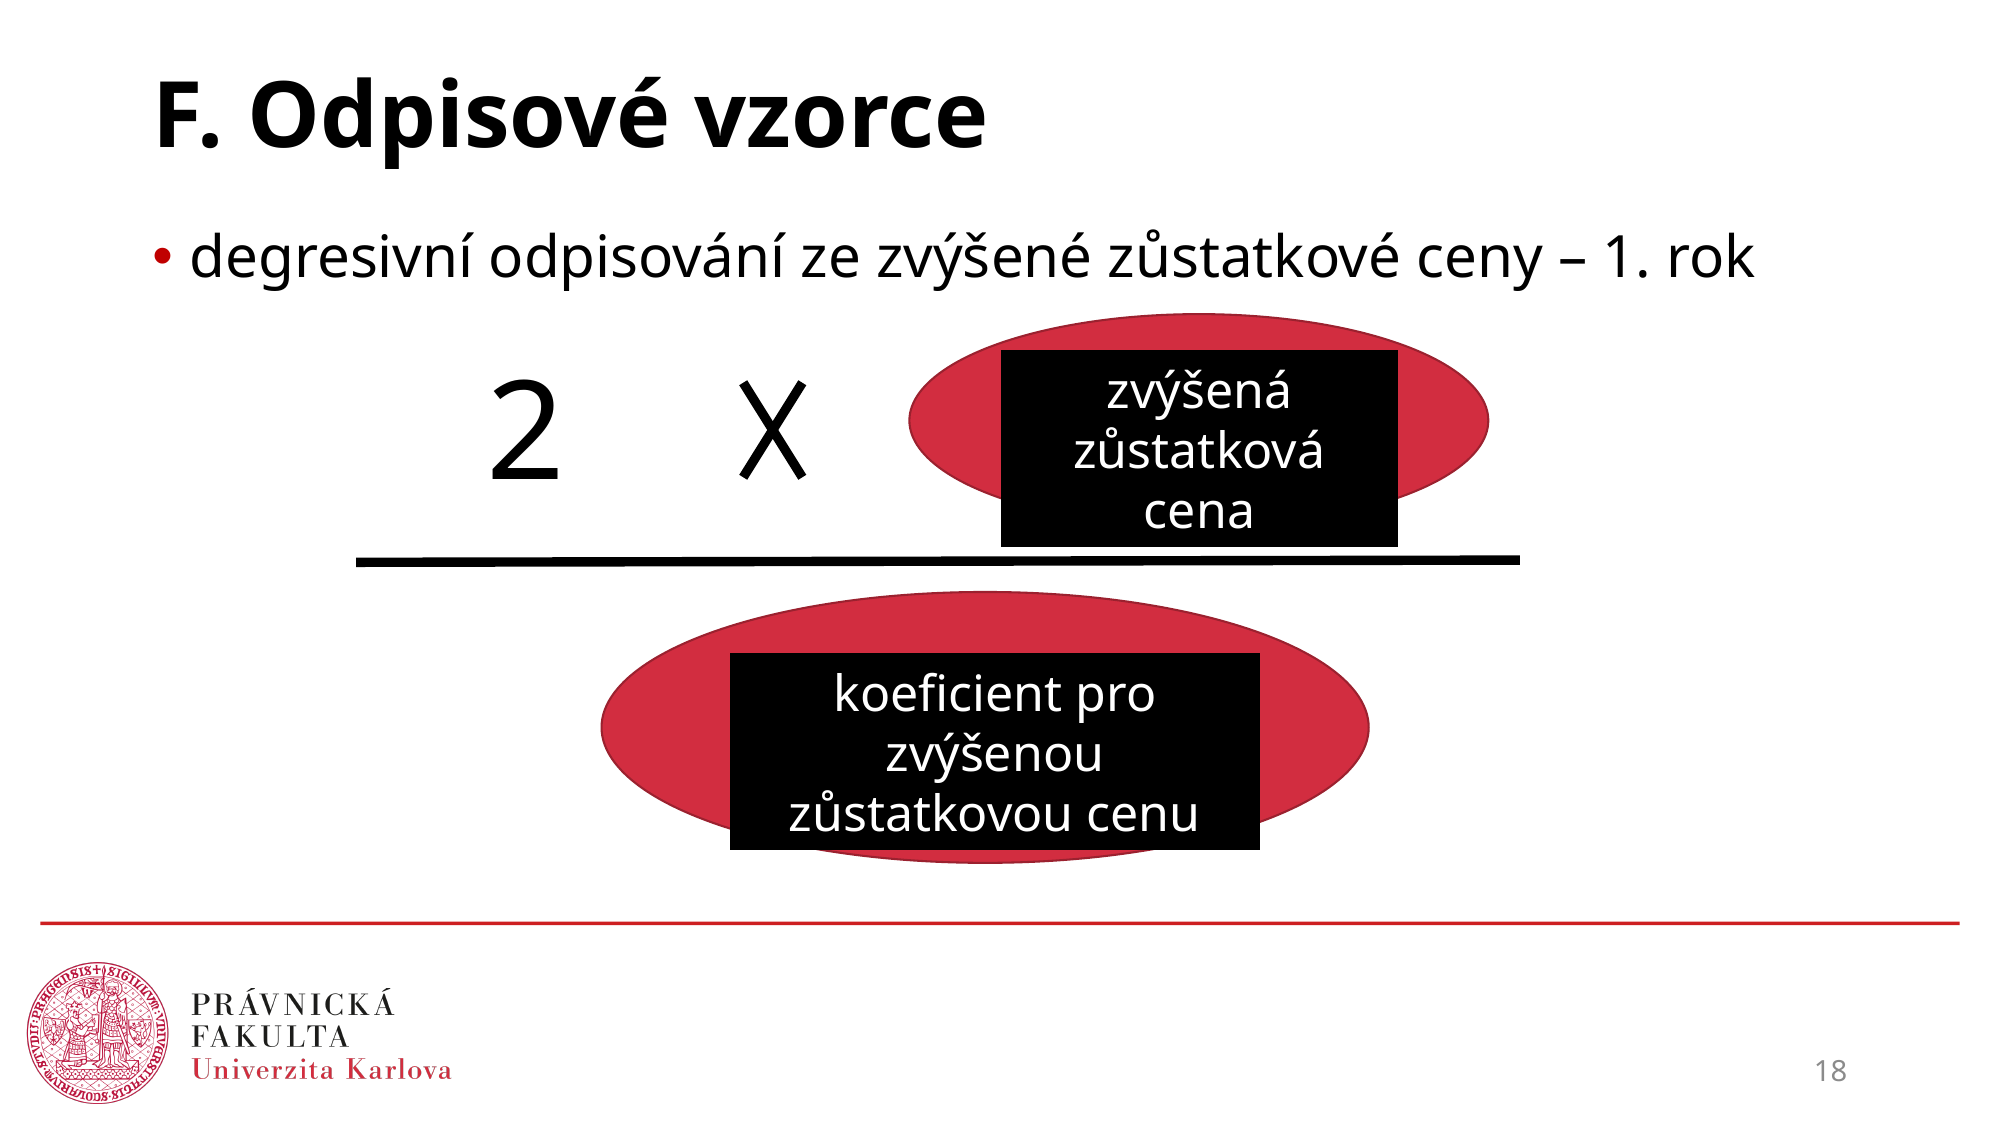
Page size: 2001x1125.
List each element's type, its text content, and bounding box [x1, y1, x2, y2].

text_box [600, 590, 1370, 830]
slide_number 18 [1412, 1042, 1863, 1103]
text_box [816, 850, 1155, 864]
text_box 2 [471, 334, 732, 515]
picture [26, 962, 452, 1104]
title F. Odpisové vzorce [137, 2, 1863, 220]
text_box zvýšená zůstatková cena [1001, 350, 1398, 547]
text_box [908, 313, 1490, 500]
list degresivní odpisování ze zvýšené zůstatkové ceny – 1. rok [137, 220, 1863, 905]
text_box koeficient pro zvýšenou zůstatkovou cenu [730, 653, 1260, 850]
